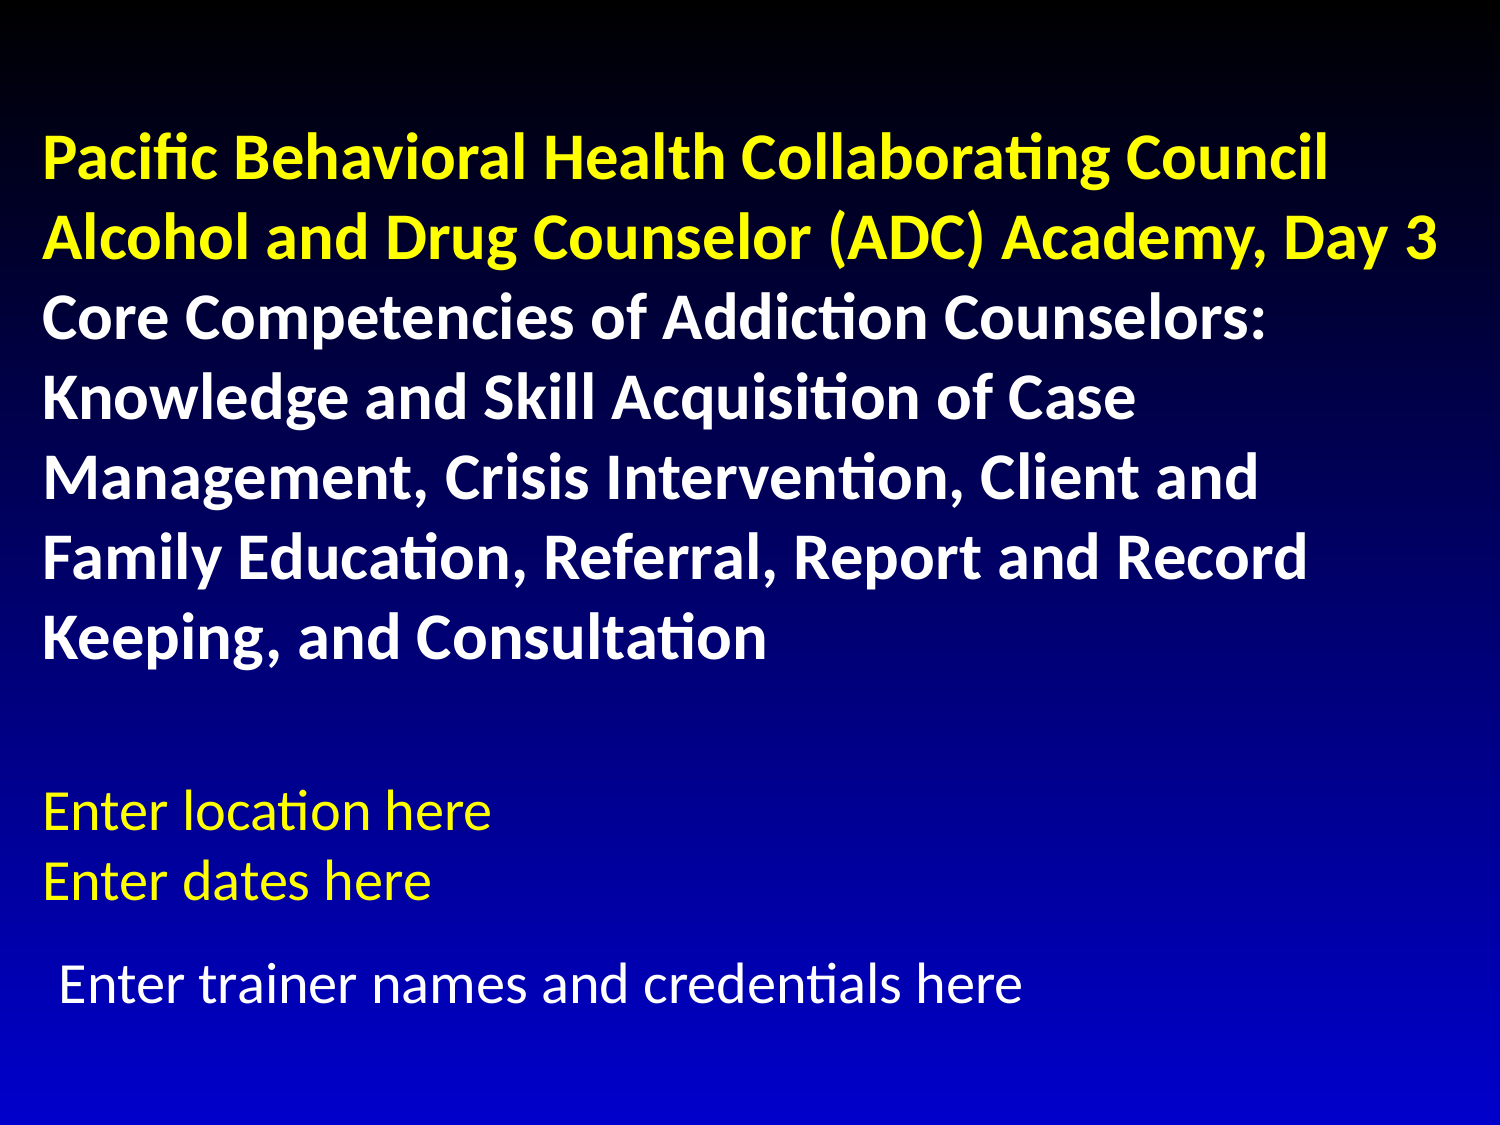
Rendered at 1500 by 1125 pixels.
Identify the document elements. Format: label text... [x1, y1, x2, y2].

subtitle Enter trainer names and credentials here [43, 937, 1452, 1075]
title Pacific Behavioral Health Collaborating Council Alcohol and Drug Counselor (ADC) Academy, Day 3 Core Competencies of Addiction Counselors: Knowledge and Skill Acquisition of Case Management, Crisis Intervention, Client and Family Education, Referral, Report and Record Keeping, and Consultation Enter location here Enter dates here [27, 312, 1468, 713]
